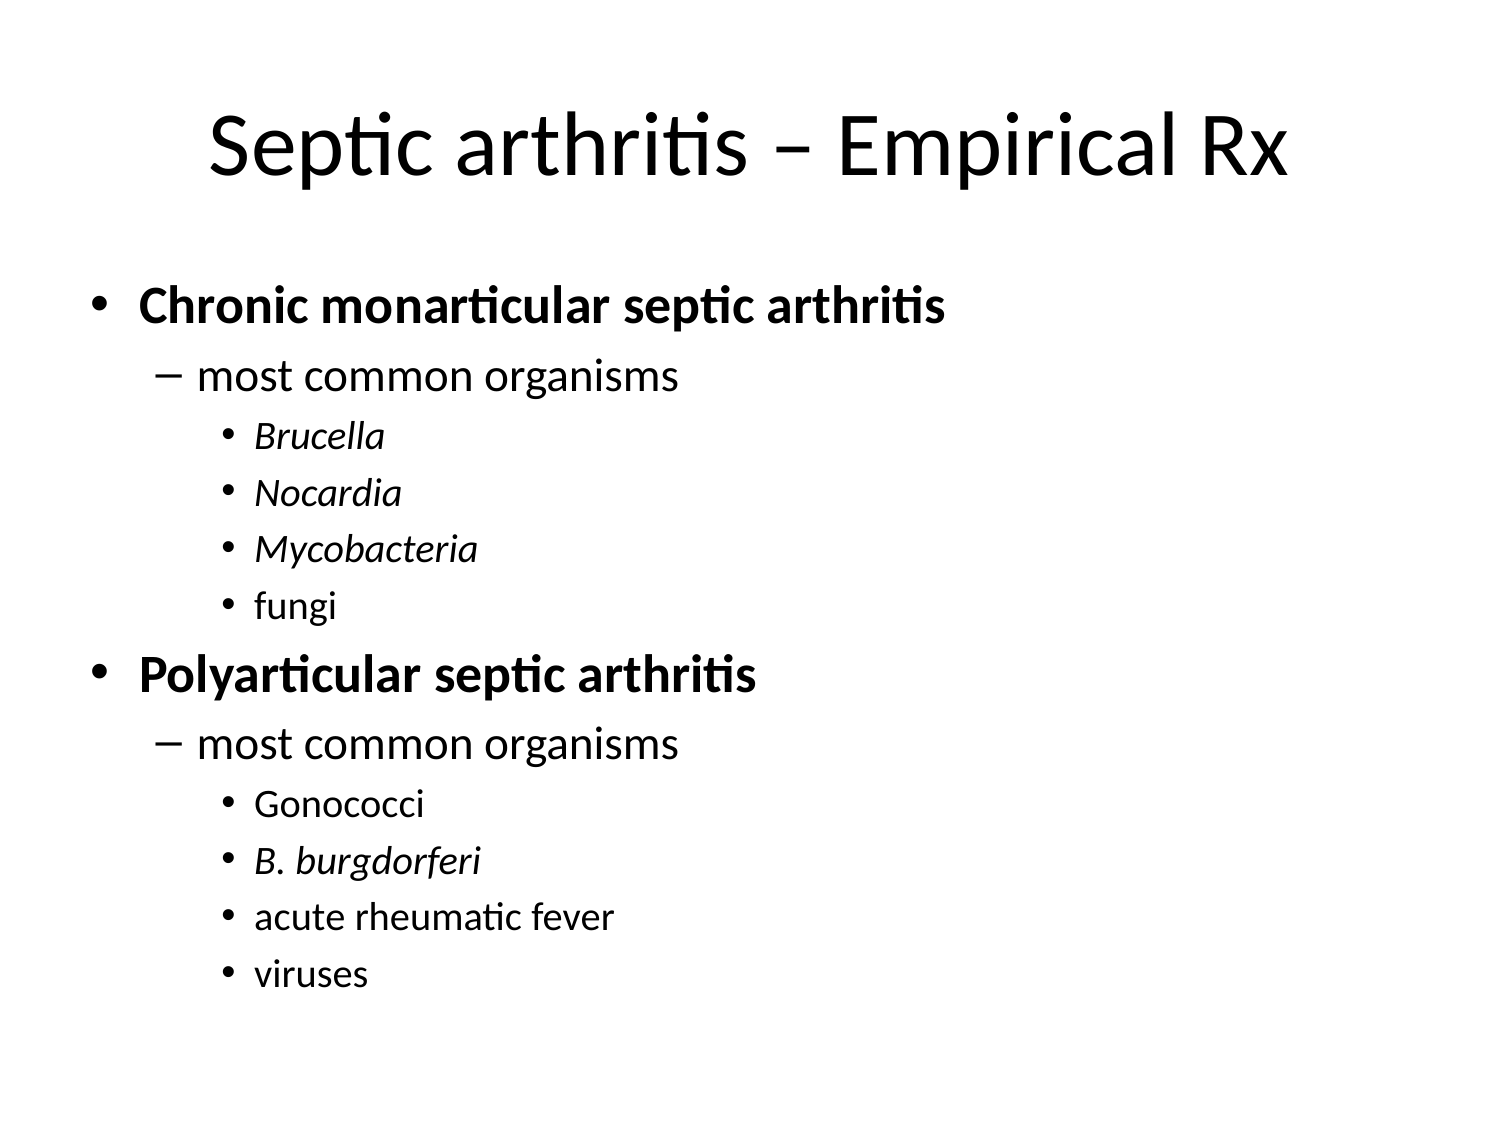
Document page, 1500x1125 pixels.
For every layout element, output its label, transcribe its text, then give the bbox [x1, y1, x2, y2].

list Chronic monarticular septic arthritis most common organisms Brucella Nocardia Mycobacteria fungi Polyarticular septic arthritis most common organisms Gonococci B. burgdorferi acute rheumatic fever viruses [75, 262, 1425, 1005]
title Septic arthritis – Empirical Rx [75, 45, 1425, 233]
